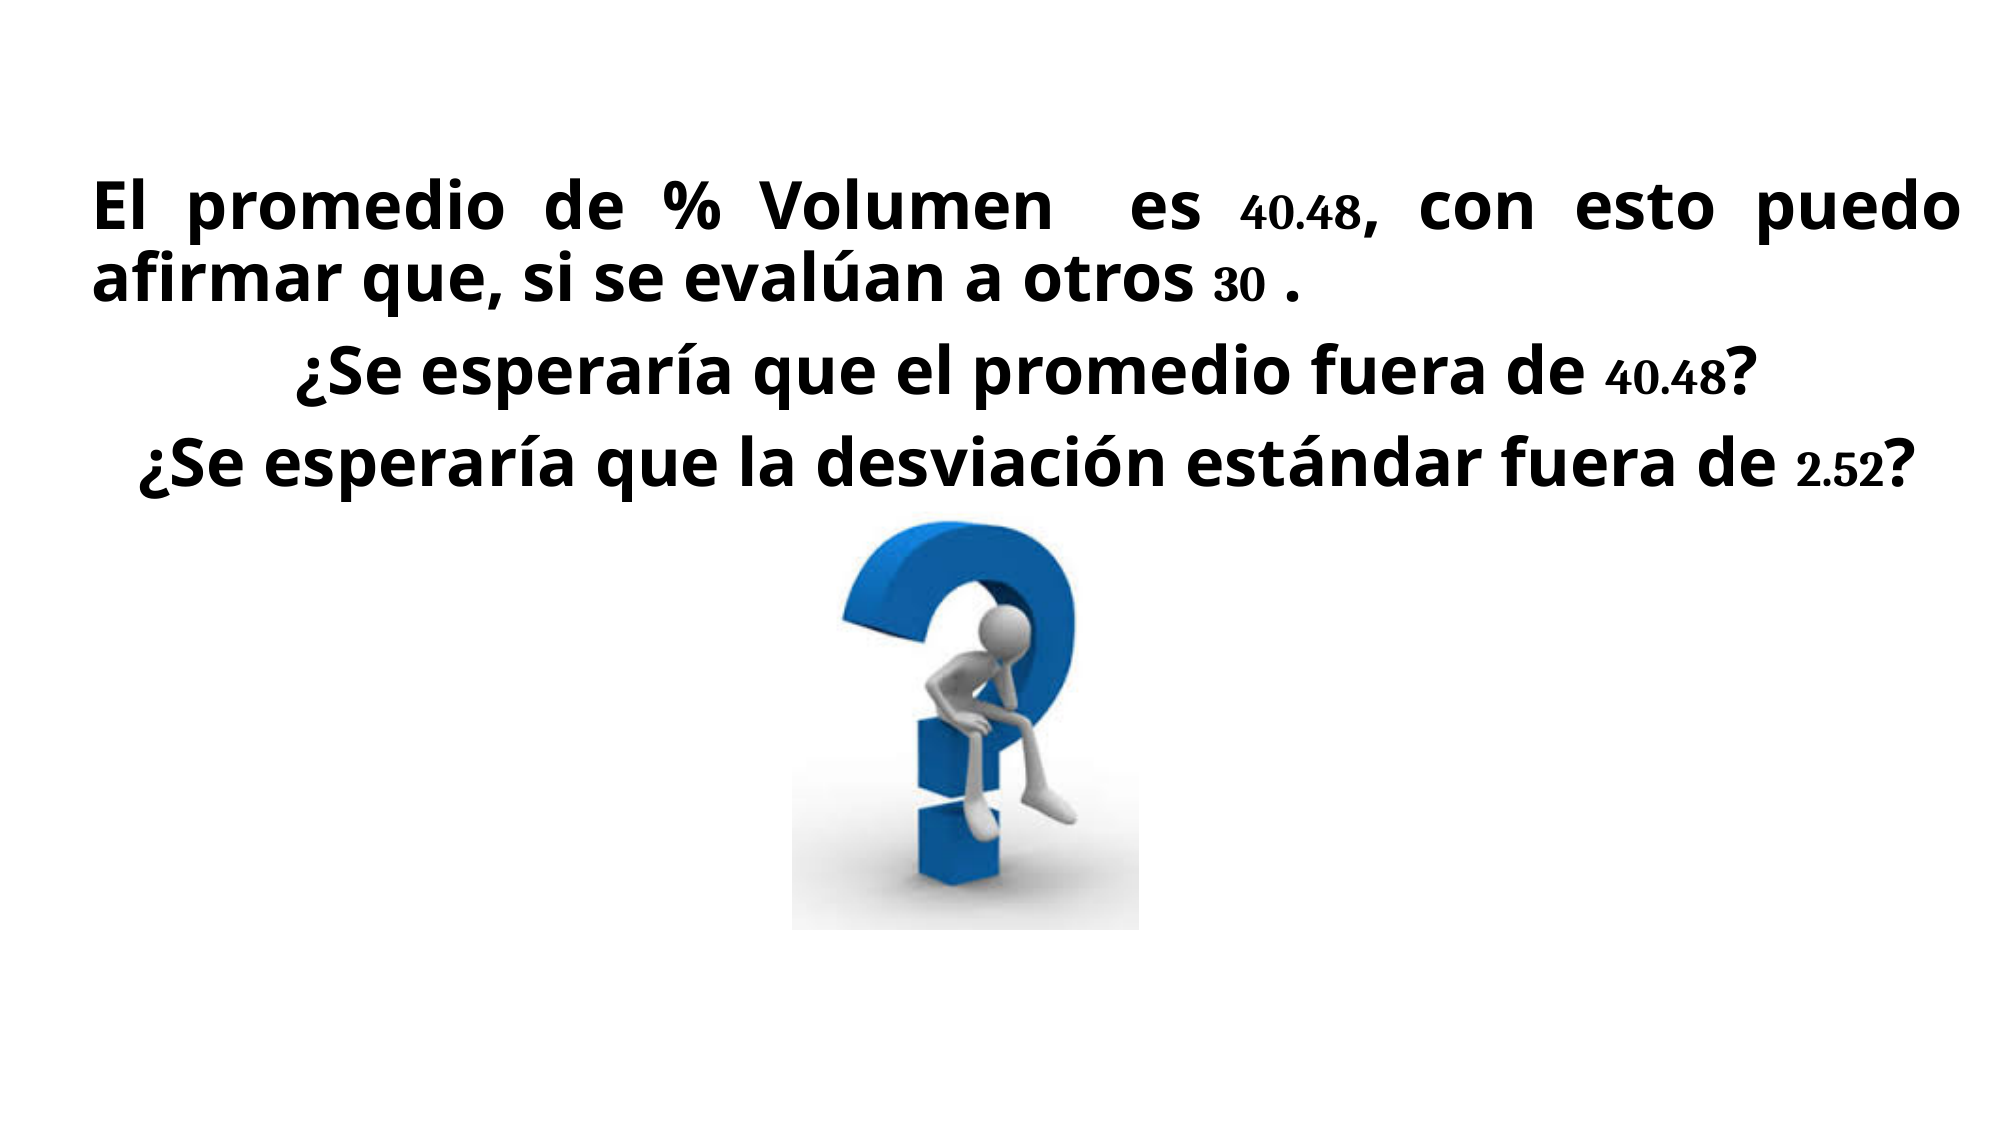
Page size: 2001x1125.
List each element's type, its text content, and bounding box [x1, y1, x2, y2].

list El promedio de % Volumen es 40.48, con esto puedo afirmar que, si se evalúan a otros 30 . ¿Se esperaría que el promedio fuera de 40.48? ¿Se esperaría que la desviación estándar fuera de 2.52? [76, 164, 1979, 563]
picture [792, 497, 1139, 930]
